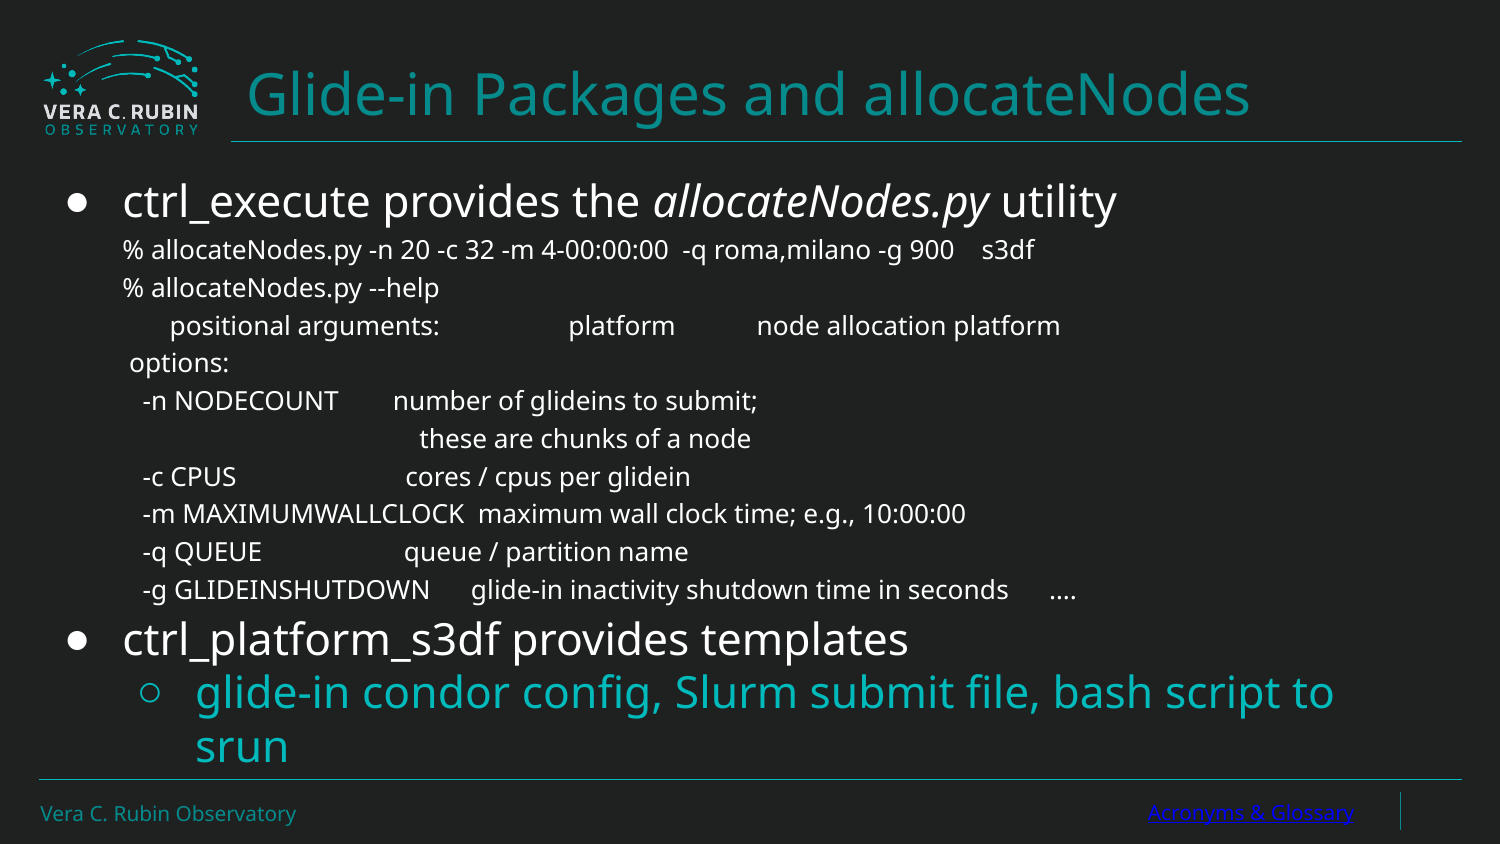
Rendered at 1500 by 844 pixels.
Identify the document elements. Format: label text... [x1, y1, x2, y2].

title Glide-in Packages and allocateNodes [230, 39, 1462, 145]
list ctrl_execute provides the allocateNodes.py utility % allocateNodes.py -n 20 -c 32 -m 4-00:00:00 -q roma,milano -g 900 s3df % allocateNodes.py --help positional arguments: platform node allocation platform options: -n NODECOUNT number of glideins to submit; these are chunks of a node -c CPUS cores / cpus per glidein -m MAXIMUMWALLCLOCK maximum wall clock time; e.g., 10:00:00 -q QUEUE queue / partition name -g GLIDEINSHUTDOWN glide-in inactivity shutdown time in seconds …. ctrl_platform_s3df provides templates glide-in condor config, Slurm submit file, bash script to srun [34, 157, 1450, 772]
picture [0, 0, 241, 142]
slide_number [1412, 778, 1460, 839]
